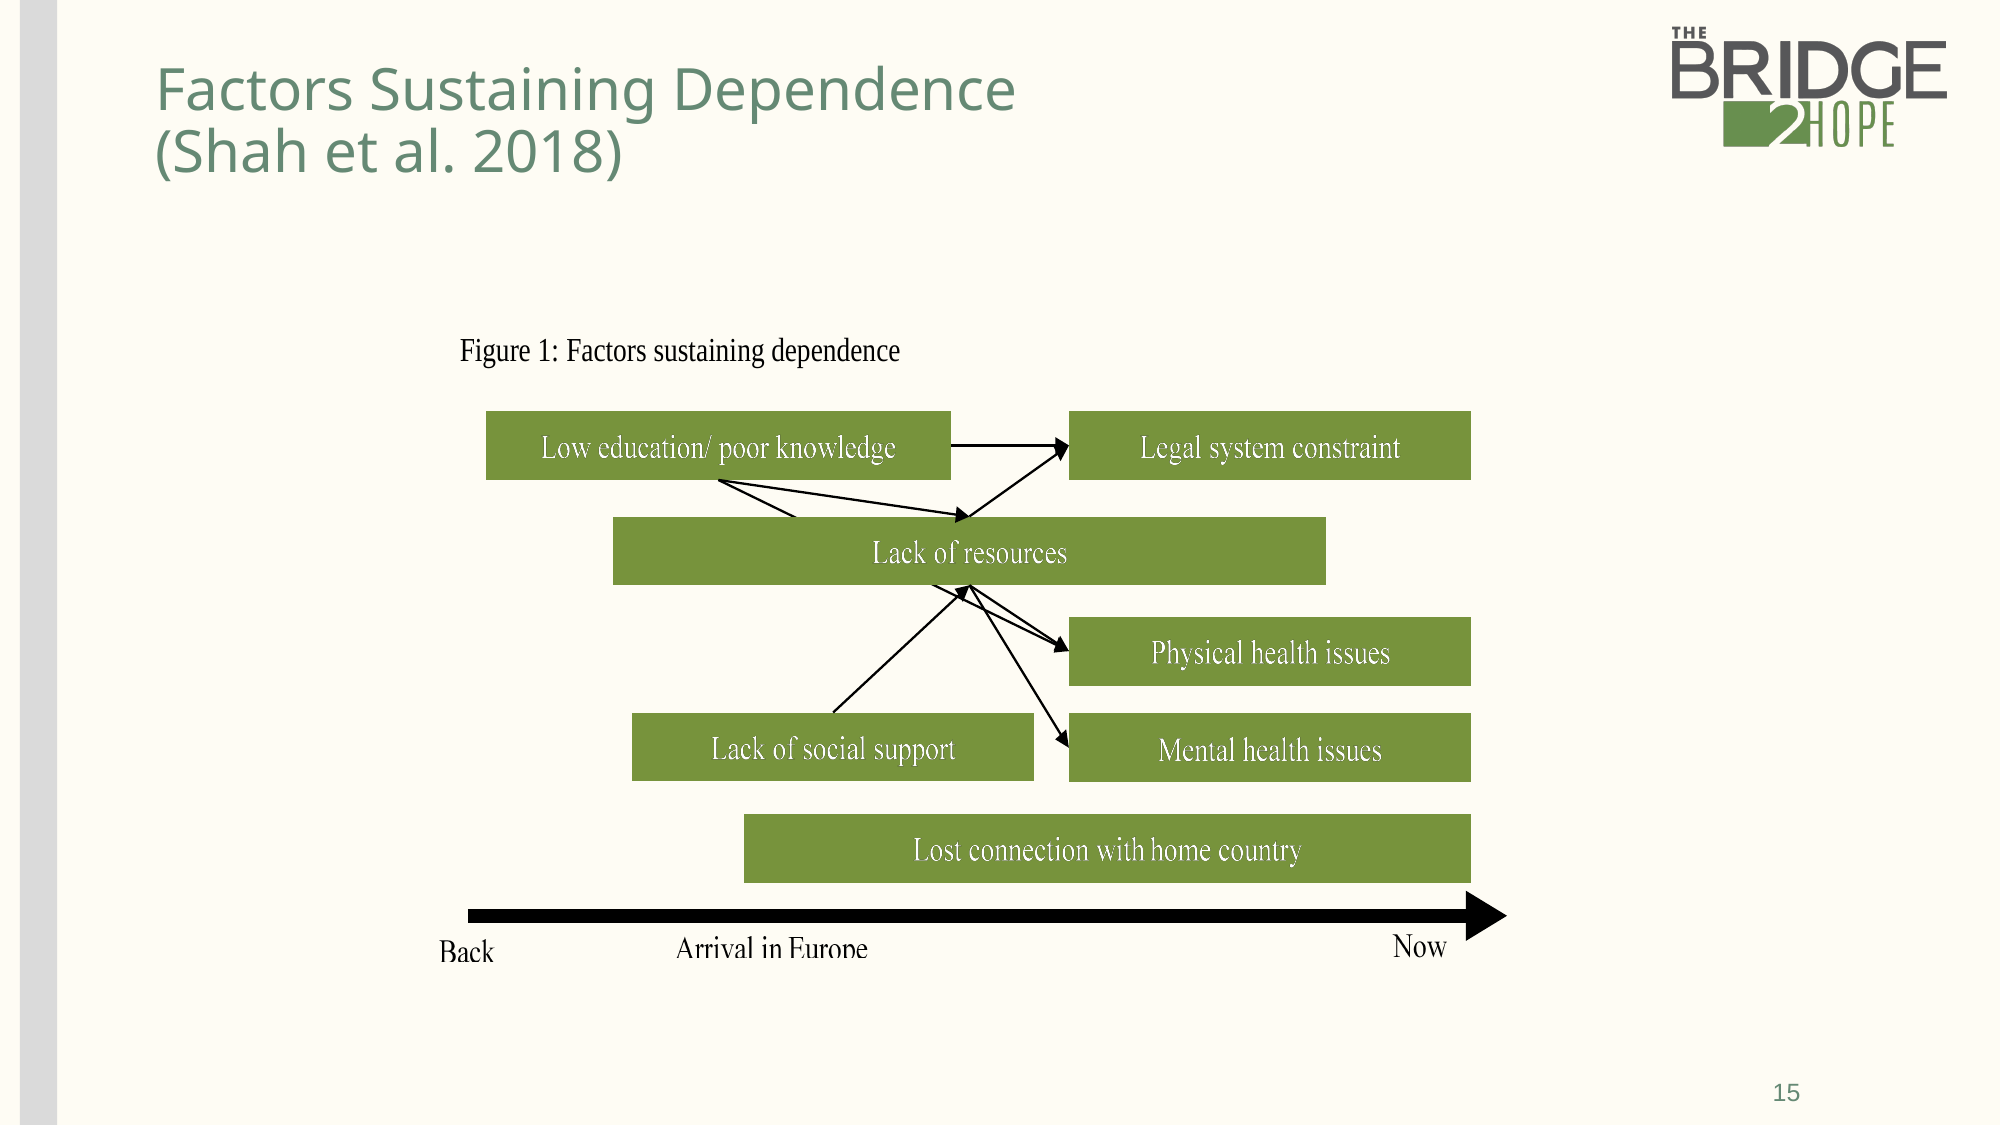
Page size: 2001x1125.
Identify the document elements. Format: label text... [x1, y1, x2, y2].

slide_number 15 [1553, 1058, 1816, 1125]
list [422, 297, 1511, 972]
title Factors Sustaining Dependence (Shah et al. 2018) [140, 35, 1535, 211]
picture [1672, 15, 1947, 147]
